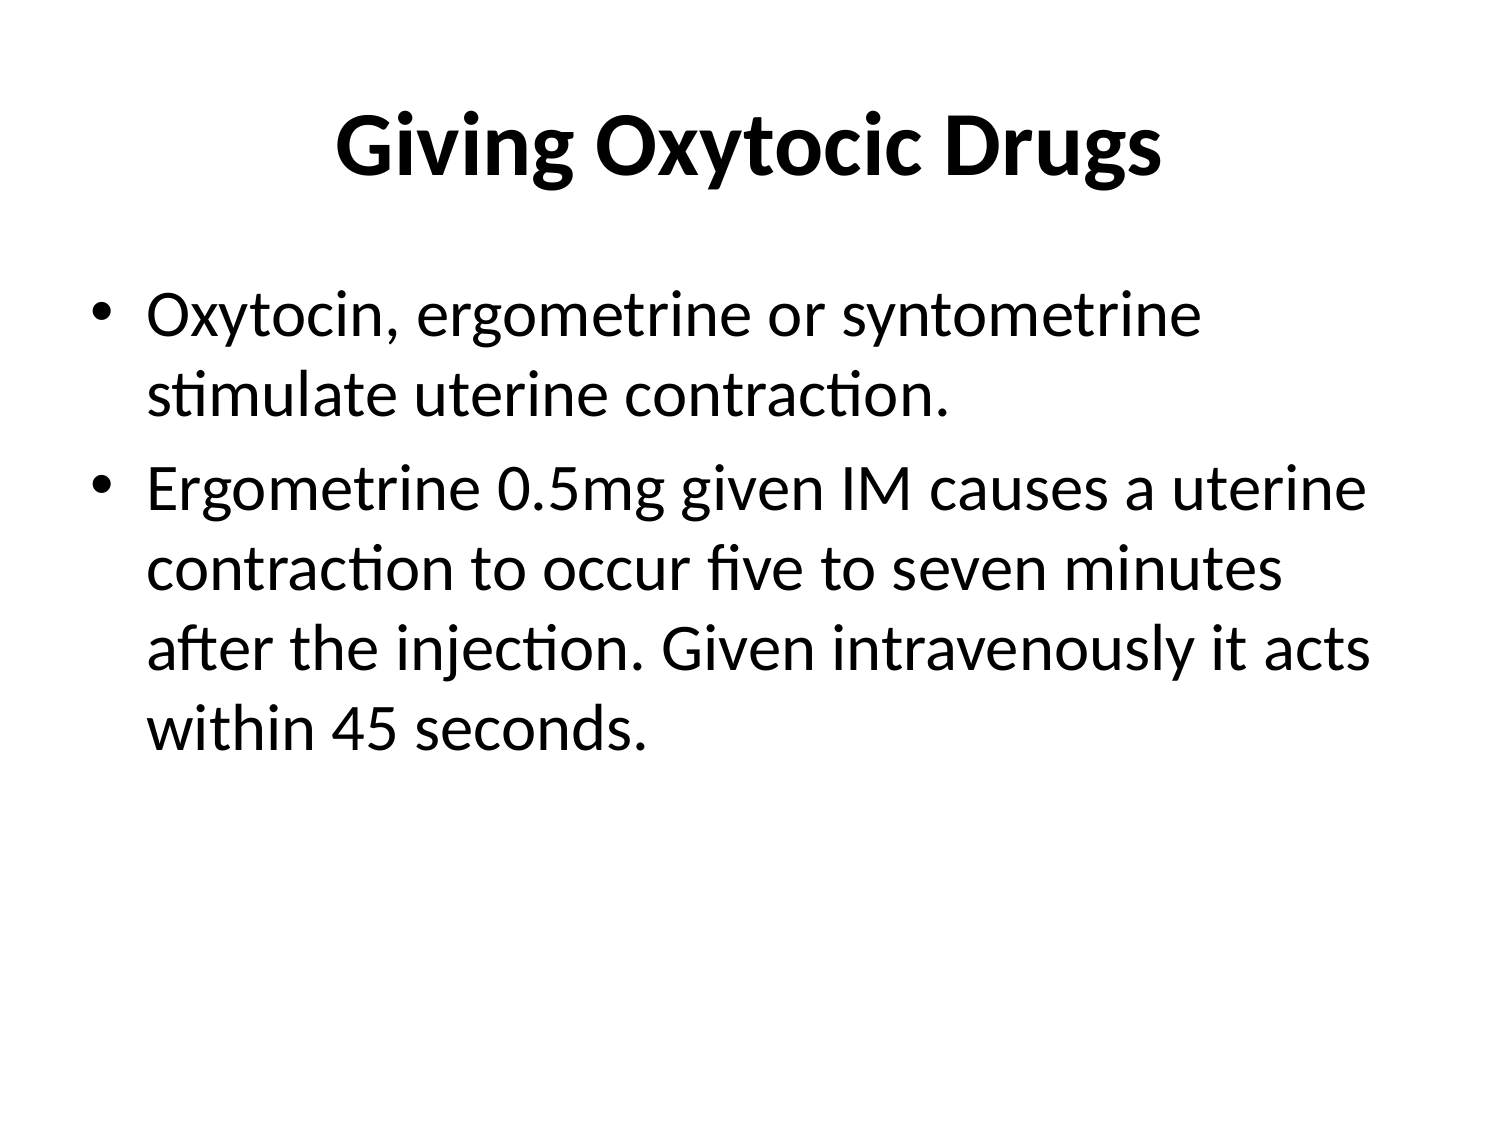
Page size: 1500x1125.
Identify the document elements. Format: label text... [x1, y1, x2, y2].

title Giving Oxytocic Drugs [75, 45, 1425, 233]
list Oxytocin, ergometrine or syntometrine stimulate uterine contraction. Ergometrine 0.5mg given IM causes a uterine contraction to occur five to seven minutes after the injection. Given intravenously it acts within 45 seconds. [75, 262, 1425, 1005]
